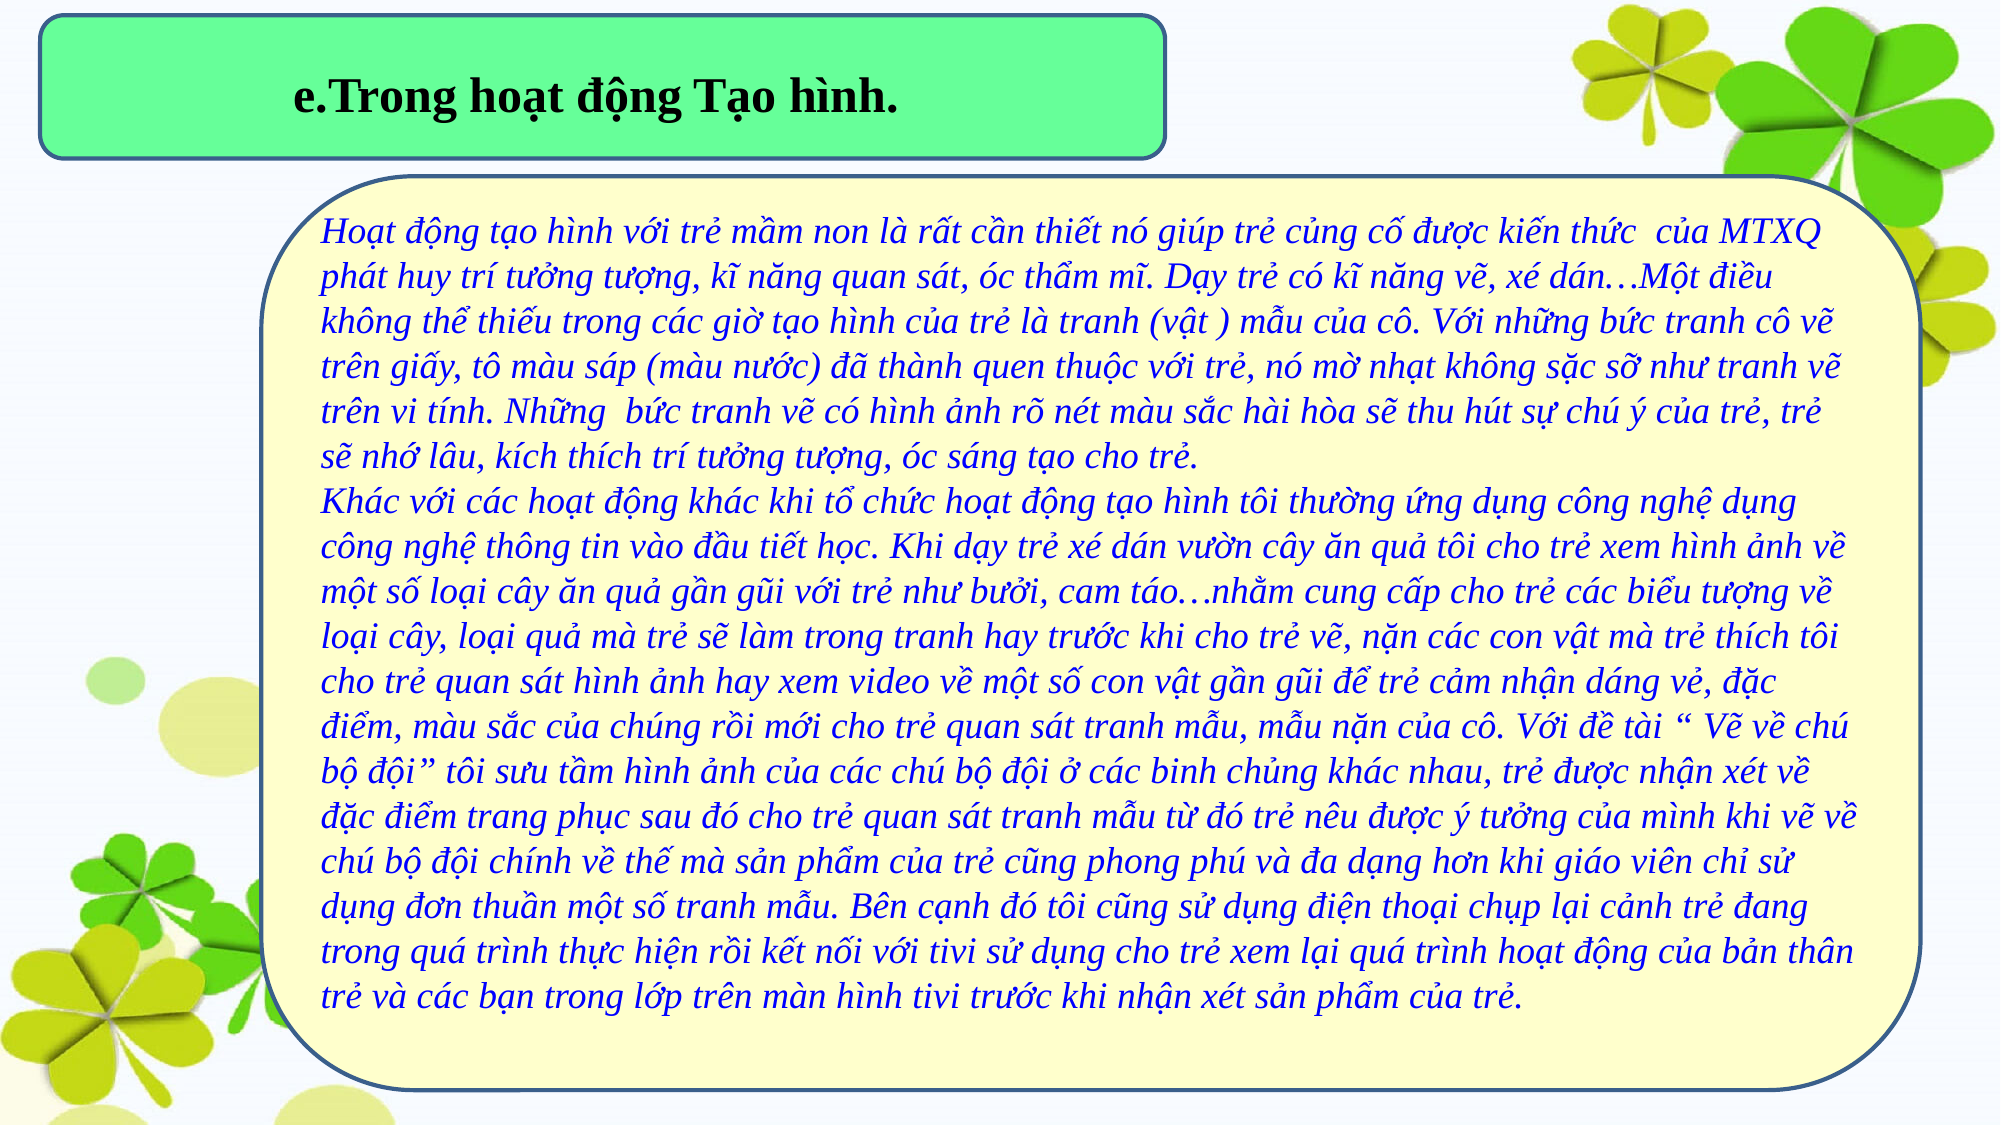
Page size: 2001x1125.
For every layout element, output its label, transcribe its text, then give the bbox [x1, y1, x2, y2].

picture [0, 0, 2001, 1125]
text_box Hoạt động tạo hình với trẻ mầm non là rất cần thiết nó giúp trẻ củng cố được kiến thức của MTXQ phát huy trí tưởng tượng, kĩ năng quan sát, óc thẩm mĩ. Dạy trẻ có kĩ năng vẽ, xé dán…Một điều không thể thiếu trong các giờ tạo hình của trẻ là tranh (vật ) mẫu của cô. Với những bức tranh cô vẽ trên giấy, tô màu sáp (màu nước) đã thành quen thuộc với trẻ, nó mờ nhạt không sặc sỡ như tranh vẽ trên vi tính. Những bức tranh vẽ có hình ảnh rõ nét màu sắc hài hòa sẽ thu hút sự chú ý của trẻ, trẻ sẽ nhớ lâu, kích thích trí tưởng tượng, óc sáng tạo cho trẻ. Khác với các hoạt động khác khi tổ chức hoạt động tạo hình tôi thường ứng dụng công nghệ dụng công nghệ thông tin vào đầu tiết học. Khi dạy trẻ xé dán vườn cây ăn quả tôi cho trẻ xem hình ảnh về một số loại cây ăn quả gần gũi với trẻ như bưởi, cam táo…nhằm cung cấp cho trẻ các biểu tượng về loại cây, loại quả mà trẻ sẽ làm trong tranh hay trước khi cho trẻ vẽ, nặn các con vật mà trẻ thích tôi cho trẻ quan sát hình ảnh hay xem video về một số con vật gần gũi để trẻ cảm nhận dáng vẻ, đặc điểm, màu sắc của chúng rồi mới cho trẻ quan sát tranh mẫu, mẫu nặn của cô. Với đề tài “ Vẽ về chú bộ đội” tôi sưu tầm hình ảnh của các chú bộ đội ở các binh chủng khác nhau, trẻ được nhận xét về đặc điểm trang phục sau đó cho trẻ quan sát tranh mẫu từ đó trẻ nêu được ý tưởng của mình khi vẽ về chú bộ đội chính về thế mà sản phẩm của trẻ cũng phong phú và đa dạng hơn khi giáo viên chỉ sử dụng đơn thuần một số tranh mẫu. Bên cạnh đó tôi cũng sử dụng điện thoại chụp lại cảnh trẻ đang trong quá trình thực hiện rồi kết nối với tivi sử dụng cho trẻ xem lại quá trình hoạt động của bản thân trẻ và các bạn trong lớp trên màn hình tivi trước khi nhận xét sản phẩm của trẻ. [259, 174, 1923, 1093]
text_box e.Trong hoạt động Tạo hình. [37, 13, 1168, 161]
